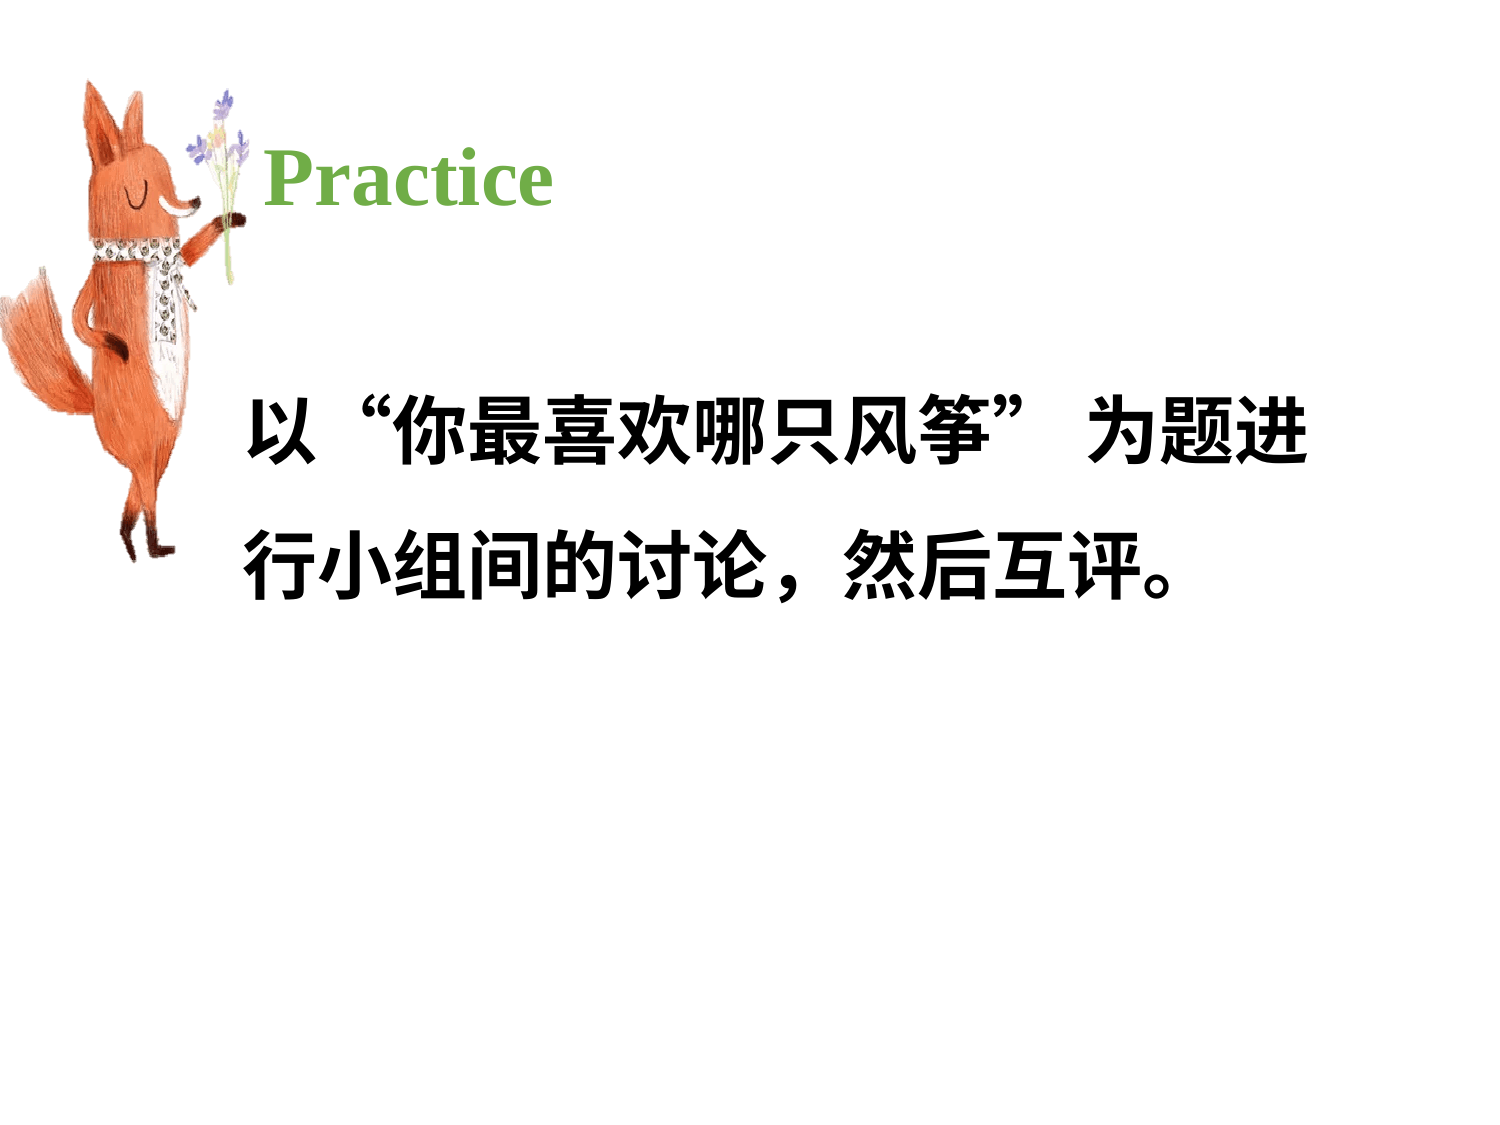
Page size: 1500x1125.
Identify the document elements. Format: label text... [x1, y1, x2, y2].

text_box 以“你最喜欢哪只风筝” 为题进行小组间的讨论，然后互评。 [228, 331, 1343, 616]
text_box Practice [348, 114, 995, 230]
picture [0, 0, 348, 566]
